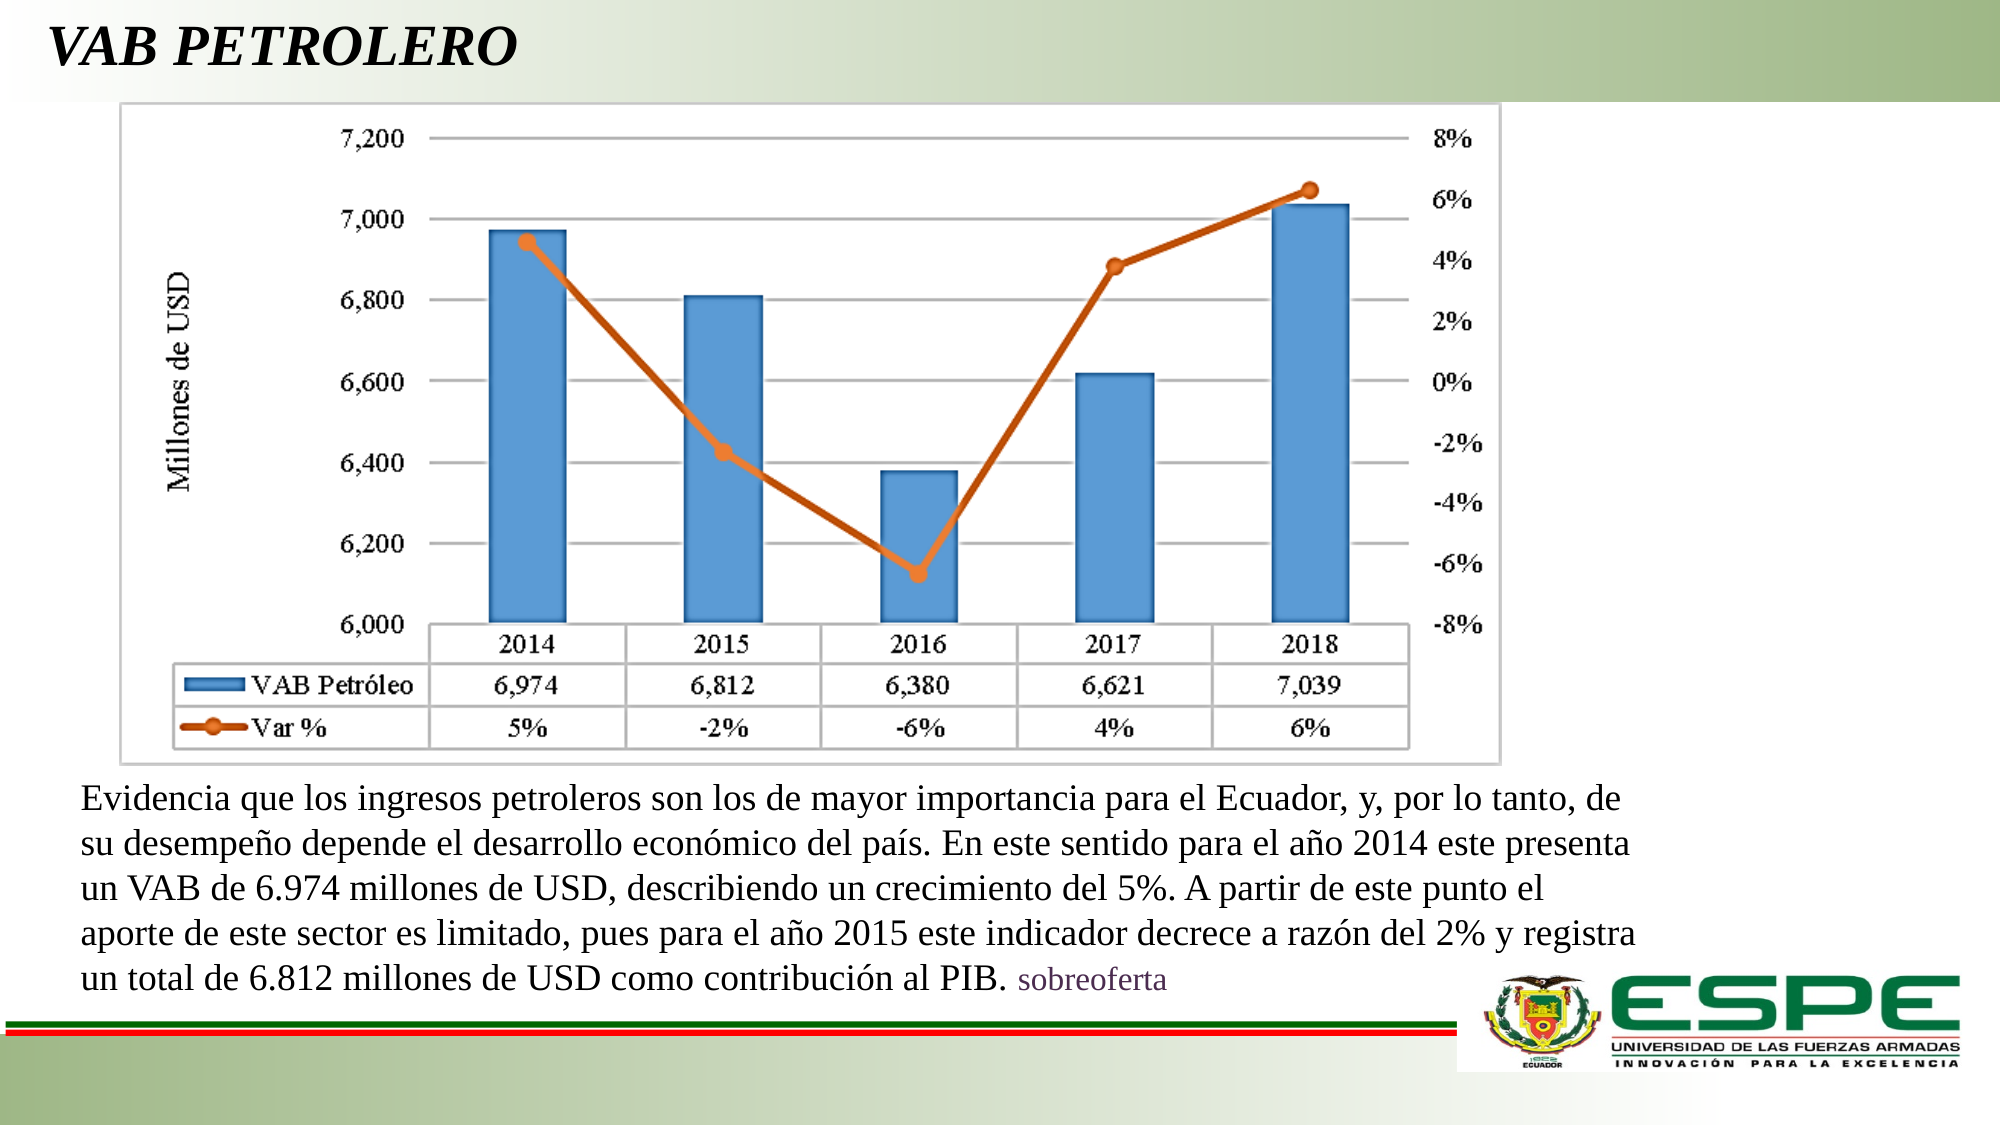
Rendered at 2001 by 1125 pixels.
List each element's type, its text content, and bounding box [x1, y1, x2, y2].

title VAB PETROLERO [32, 0, 1589, 103]
picture [1456, 968, 1994, 1072]
text_box Evidencia que los ingresos petroleros son los de mayor importancia para el Ecuador, y, por lo tanto, de su desempeño depende el desarrollo económico del país. En este sentido para el año 2014 este presenta un VAB de 6.974 millones de USD, describiendo un crecimiento del 5%. A partir de este punto el aporte de este sector es limitado, pues para el año 2015 este indicador decrece a razón del 2% y registra un total de 6.812 millones de USD como contribución al PIB. sobreoferta [65, 765, 1661, 1006]
picture [119, 102, 1502, 766]
